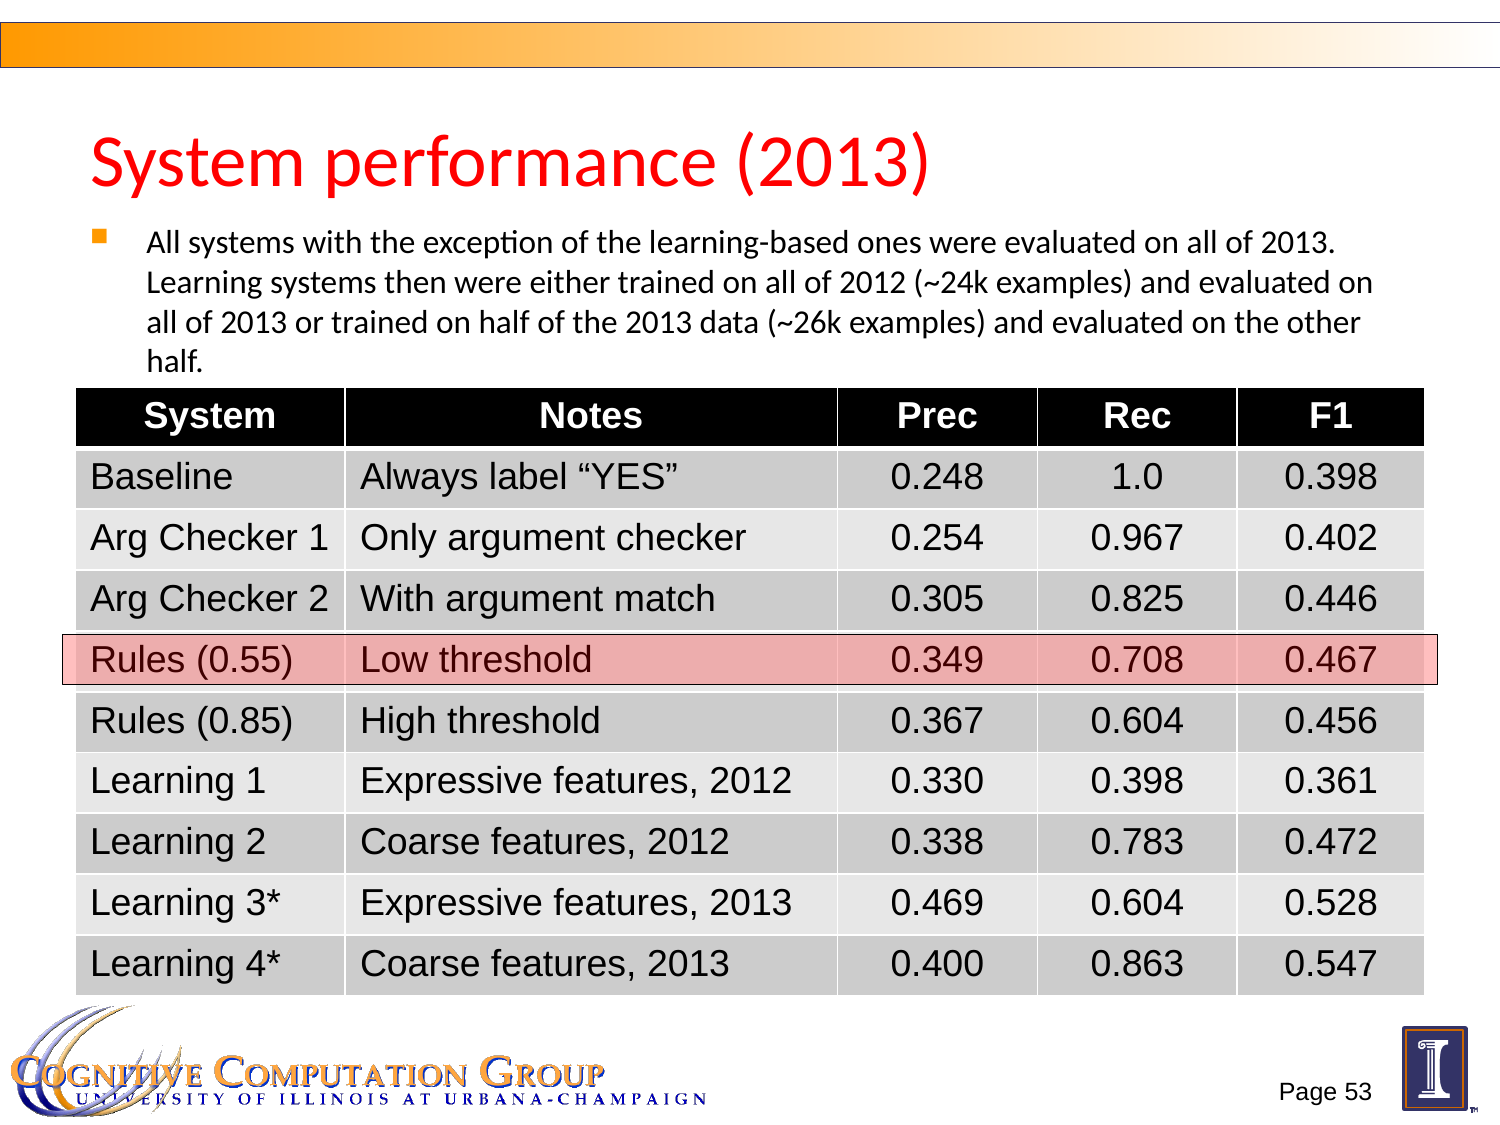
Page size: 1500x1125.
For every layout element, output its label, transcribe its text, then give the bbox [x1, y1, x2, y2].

table_cell 0.402 [1238, 510, 1424, 569]
table_cell 0.469 [838, 875, 1037, 934]
table_cell 0.400 [838, 936, 1037, 995]
table_cell 0.783 [1038, 814, 1236, 873]
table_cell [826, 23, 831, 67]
table_cell 0.825 [1038, 571, 1236, 630]
table_cell Only argument checker [346, 510, 837, 569]
picture [0, 1000, 713, 1125]
table_cell Rules (0.85) [76, 693, 344, 752]
table_cell 0.367 [838, 693, 1037, 752]
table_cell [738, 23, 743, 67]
table_header System [76, 388, 344, 446]
table_cell Always label “YES” [346, 451, 837, 508]
table_cell 0.456 [1238, 693, 1424, 752]
table_cell Learning 4* [76, 936, 344, 995]
table_cell Coarse features, 2013 [346, 936, 837, 995]
table_cell 0.604 [1038, 693, 1236, 752]
table_cell Learning 3* [76, 875, 344, 934]
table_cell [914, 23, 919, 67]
table_cell 0.248 [838, 451, 1037, 508]
table_cell 0.967 [1038, 510, 1236, 569]
table_cell 1.0 [1038, 451, 1236, 508]
table_cell 0.398 [1238, 451, 1424, 508]
title System performance (2013) [75, 75, 1425, 212]
table_cell Rules (0.55) [76, 685, 344, 691]
table_header Notes [346, 388, 837, 446]
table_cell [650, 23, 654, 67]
table_cell 0.604 [1038, 875, 1236, 934]
table_cell 0.330 [838, 753, 1037, 812]
table_cell Expressive features, 2012 [346, 753, 837, 812]
table_cell With argument match [346, 571, 837, 630]
table_header Prec [838, 388, 1037, 446]
table_cell High threshold [346, 693, 837, 752]
table_cell 0.547 [1238, 936, 1424, 995]
text_box All systems with the exception of the learning-based ones were evaluated on all of 2013. Learning systems then were either trained on all of 2012 (~24k examples) and evaluated on all of 2013 or trained on half of the 2013 data (~26k examples) and evaluated on the other half. [74, 212, 1425, 350]
table_cell Coarse features, 2012 [346, 814, 837, 873]
table_cell Learning 1 [76, 753, 344, 812]
table_cell 0.305 [838, 571, 1037, 630]
table_cell 0.349 [838, 685, 1037, 691]
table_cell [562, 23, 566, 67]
table_cell Expressive features, 2013 [346, 875, 837, 934]
table_cell Low threshold [346, 685, 837, 691]
table_cell Arg Checker 2 [76, 571, 344, 630]
text_box [62, 634, 1438, 685]
table_header F1 [1238, 388, 1424, 446]
table_cell 0.708 [1038, 685, 1236, 691]
table_header Rec [1038, 388, 1236, 446]
table_cell 0.528 [1238, 875, 1424, 934]
table_cell Arg Checker 1 [76, 510, 344, 569]
slide_number Page 53 [1237, 1074, 1388, 1113]
table_cell 0.398 [1038, 753, 1236, 812]
table_cell 0.361 [1238, 753, 1424, 812]
table_cell 0.446 [1238, 571, 1424, 630]
table_cell Baseline [76, 451, 344, 508]
table_cell 0.863 [1038, 936, 1236, 995]
table_cell 0.338 [838, 814, 1037, 873]
table_cell 0.254 [838, 510, 1037, 569]
table_cell Learning 2 [76, 814, 344, 873]
table_cell 0.472 [1238, 814, 1424, 873]
table_cell 0.467 [1238, 685, 1424, 691]
